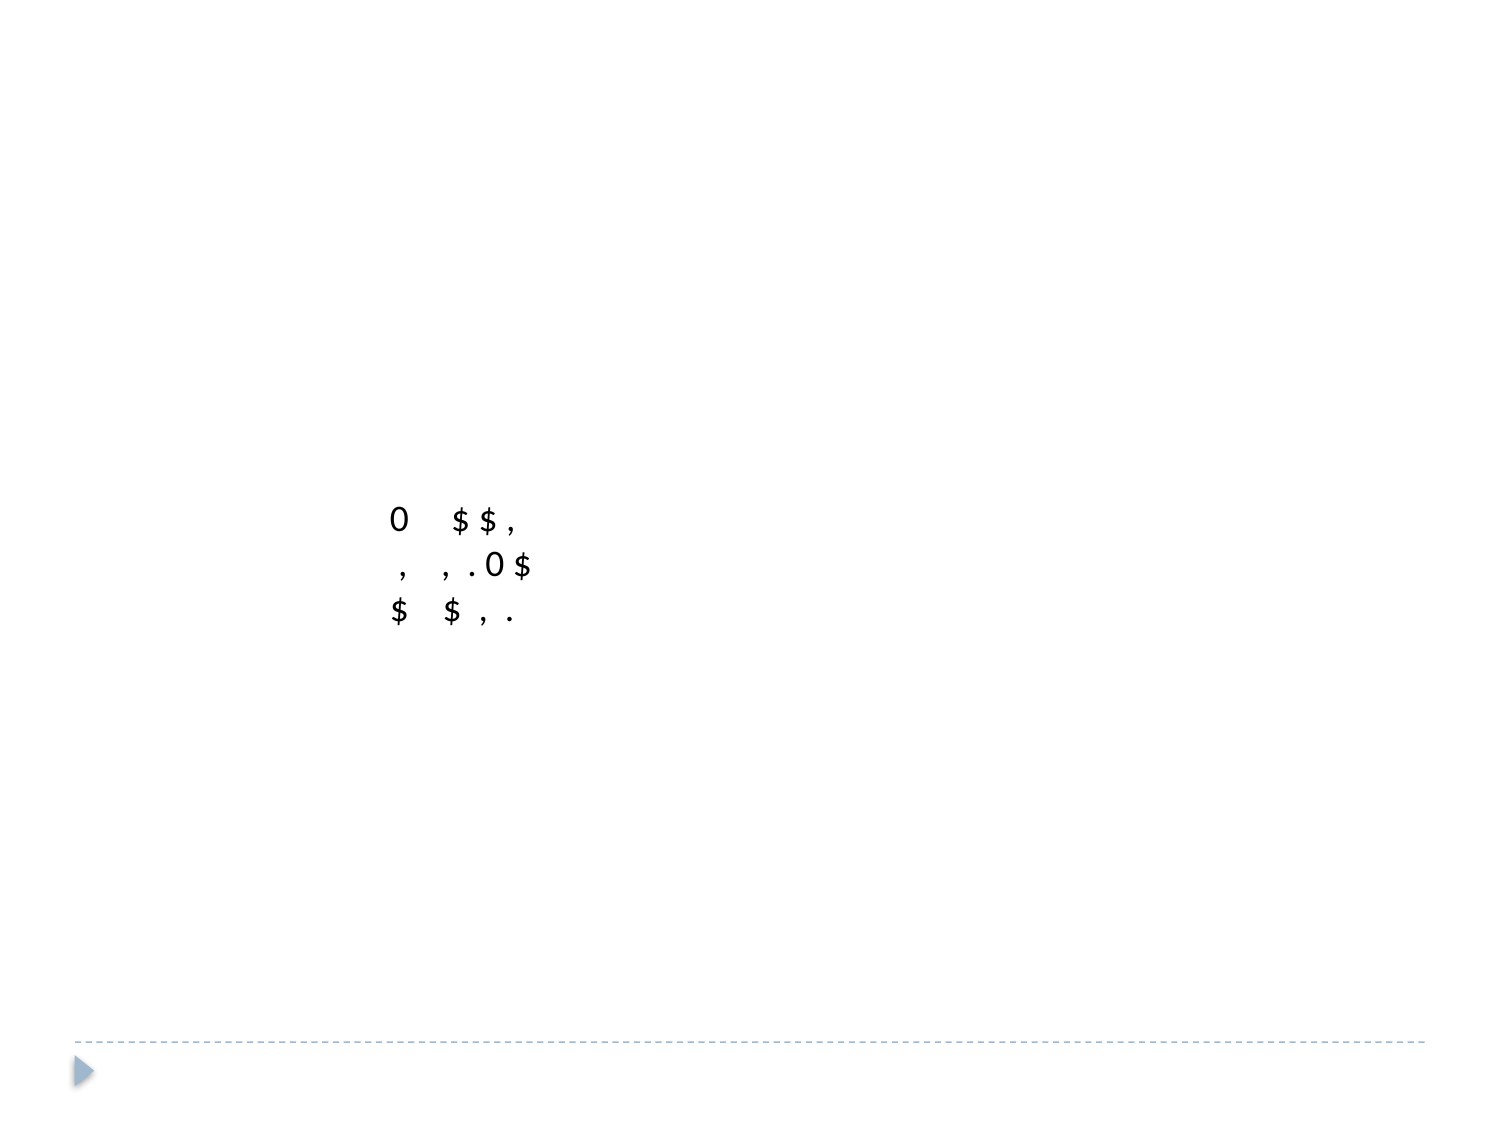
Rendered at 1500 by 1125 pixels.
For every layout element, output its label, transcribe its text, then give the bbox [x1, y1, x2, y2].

text_box 0 $ $ , , , . 0 $ $ $ , . [374, 486, 1125, 637]
